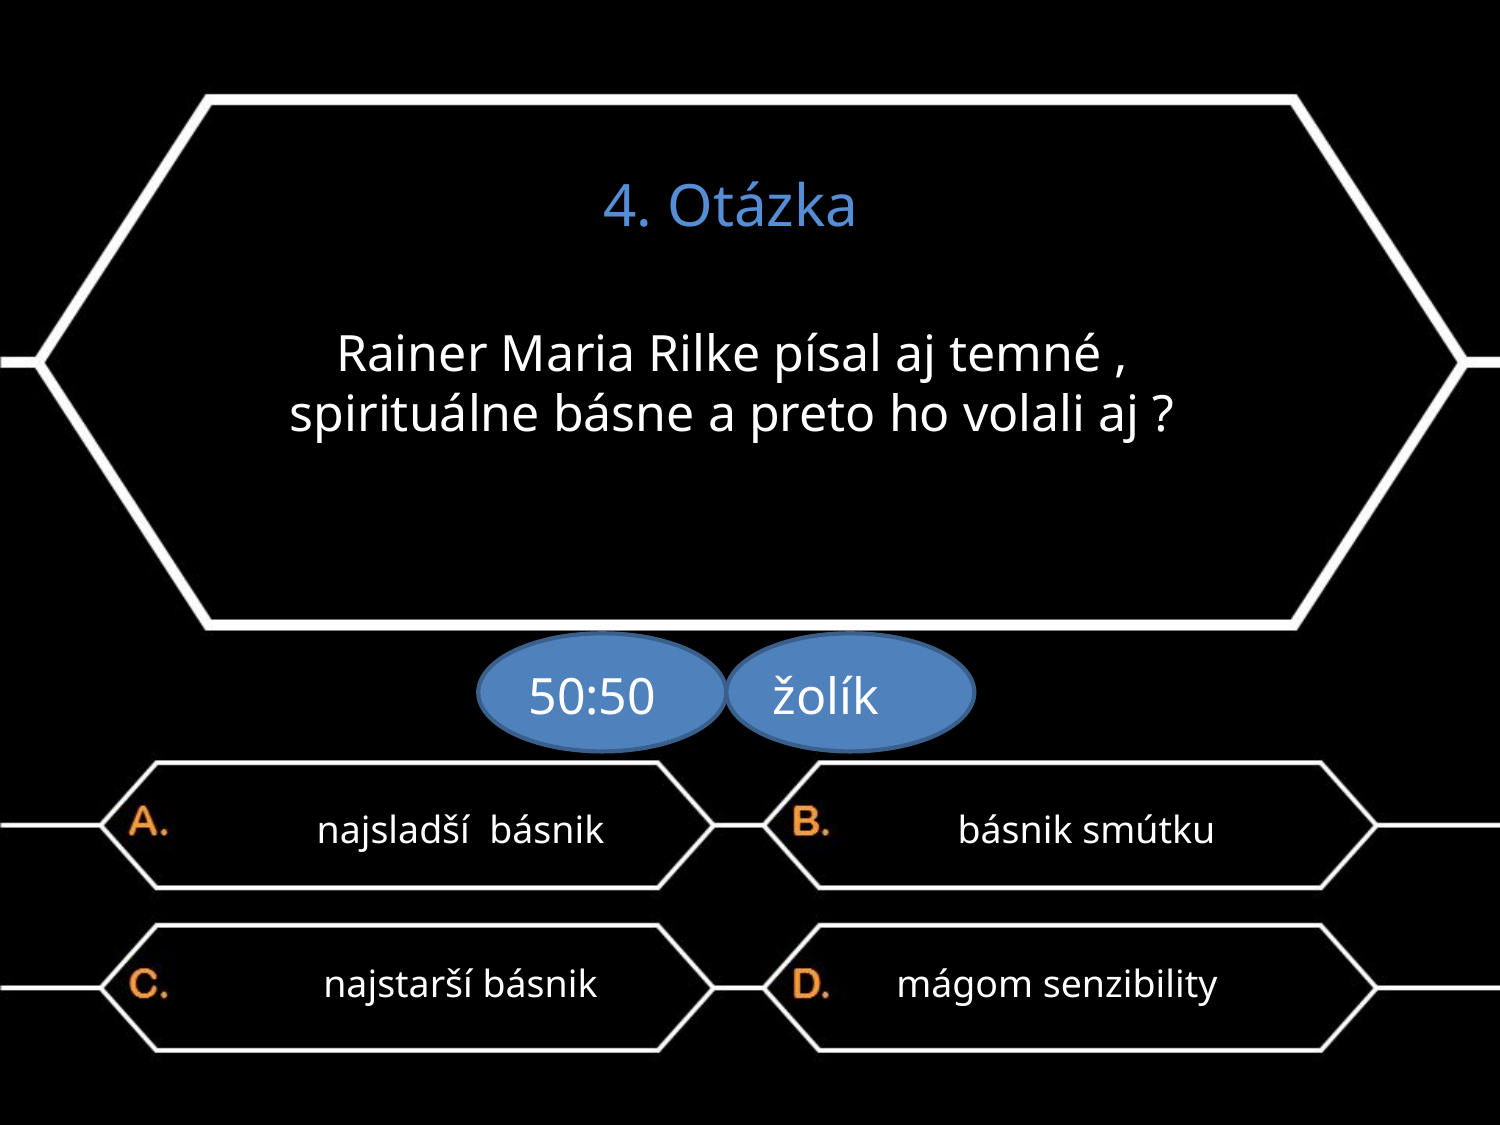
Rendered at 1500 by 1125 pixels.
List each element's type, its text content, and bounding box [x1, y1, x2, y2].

text_box mágom senzibility [844, 952, 1270, 1012]
text_box najsladší básnik [206, 798, 715, 859]
text_box najstarší básnik [242, 952, 680, 1012]
text_box [748, 631, 952, 656]
text_box Rainer Maria Rilke písal aj temné , spirituálne básne a preto ho volali aj ? [194, 314, 1270, 450]
text_box 50:50 žolík [513, 656, 975, 732]
picture [0, 0, 1500, 1125]
text_box [476, 631, 704, 754]
text_box [754, 732, 947, 754]
text_box básnik smútku [915, 798, 1258, 859]
text_box 4. Otázka [588, 160, 889, 246]
